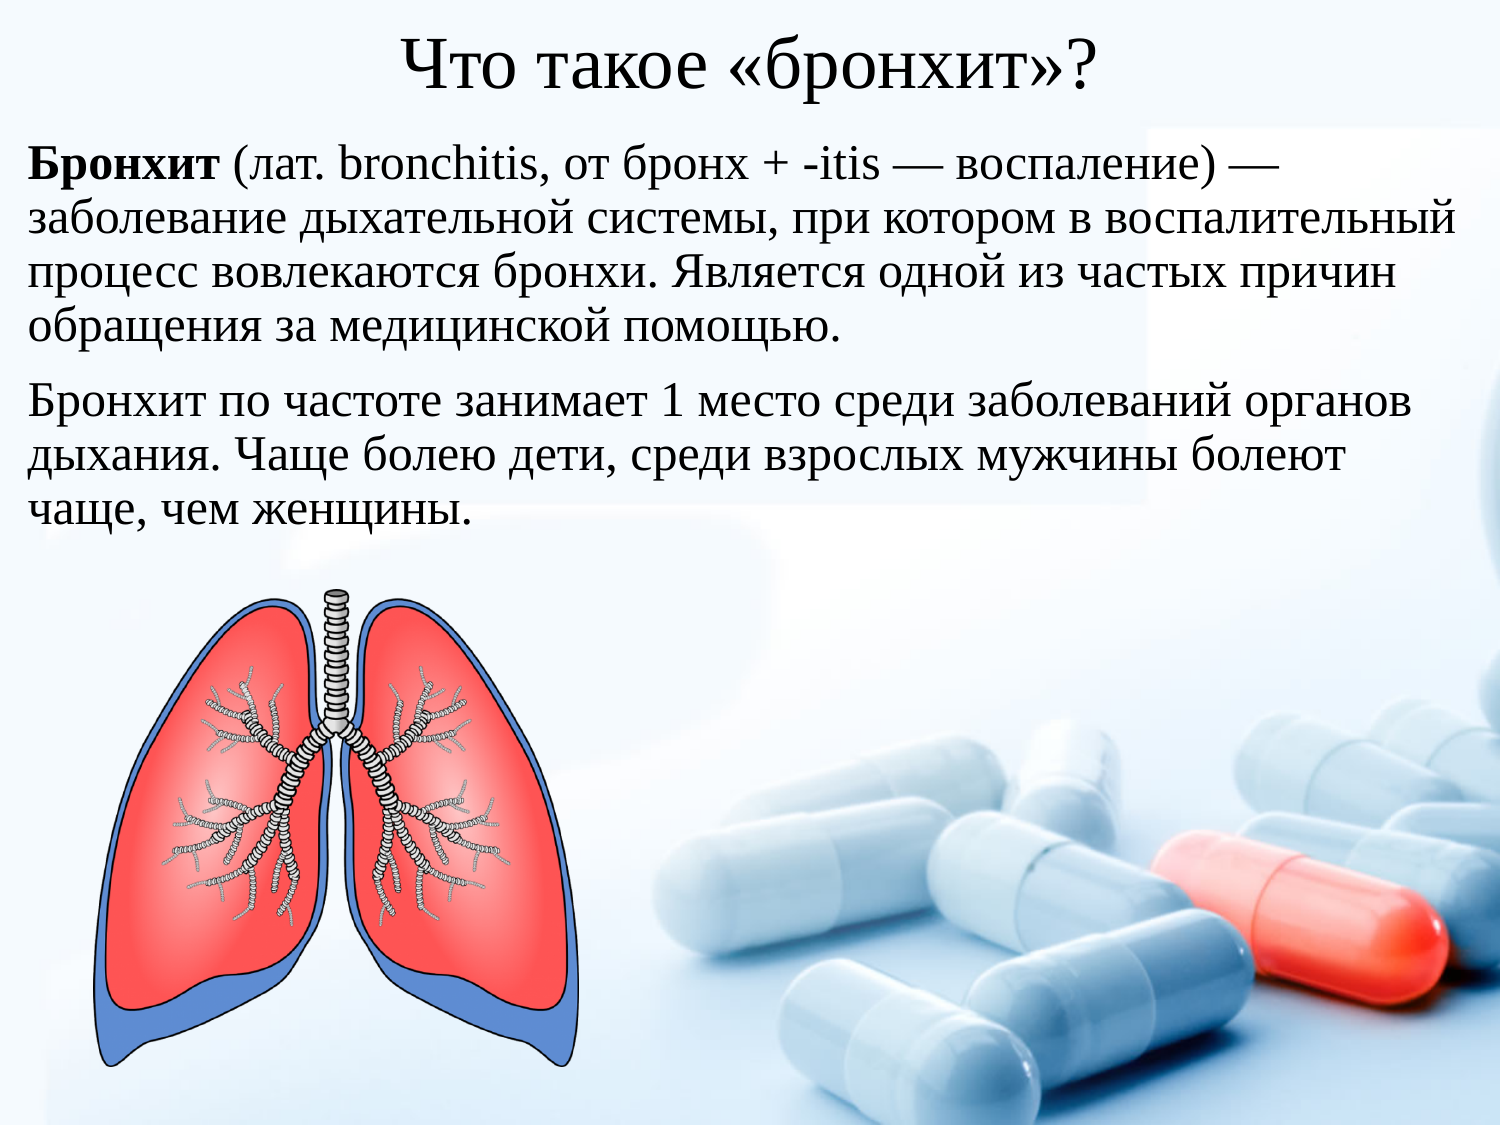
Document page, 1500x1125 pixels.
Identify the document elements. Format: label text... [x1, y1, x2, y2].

list Бронхит (лат. bronchitis, от бронх + -itis — воспаление) — заболевание дыхательной системы, при котором в воспалительный процесс вовлекаются бронхи. Является одной из частых причин обращения за медицинской помощью. Бронхит по частоте занимает 1 место среди заболеваний органов дыхания. Чаще болею дети, среди взрослых мужчины болеют чаще, чем женщины. [12, 129, 1494, 843]
picture [0, 130, 1500, 1125]
title Что такое «бронхит»? [0, 0, 1500, 130]
